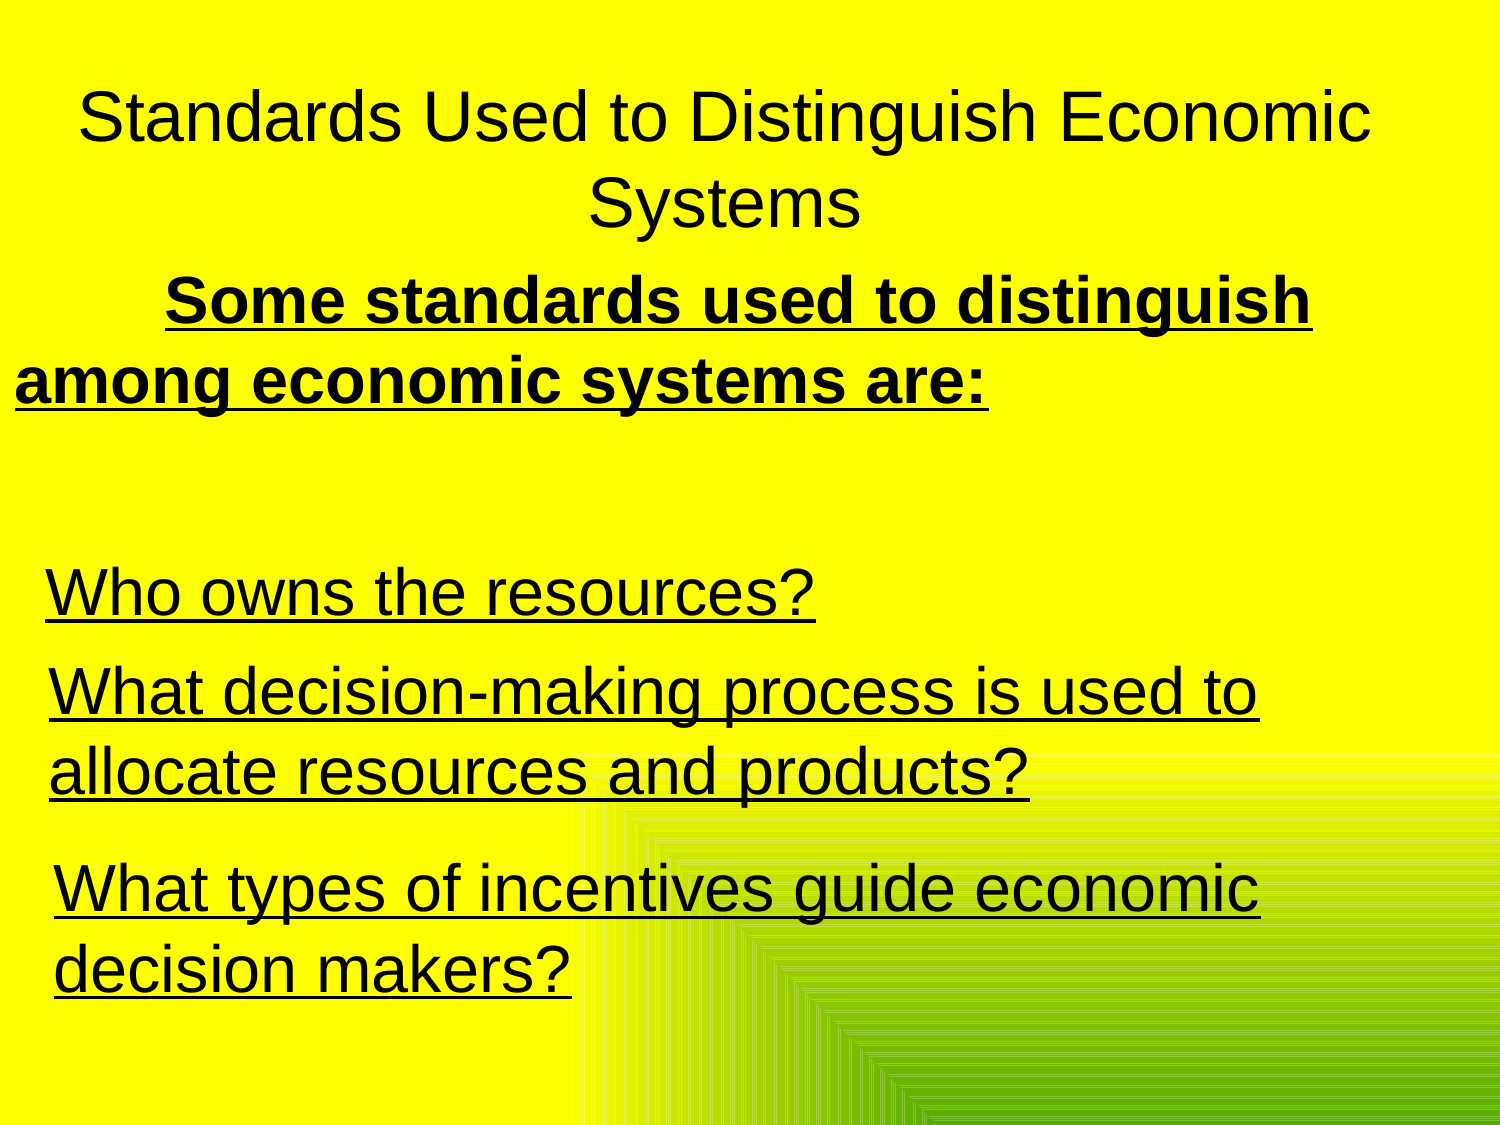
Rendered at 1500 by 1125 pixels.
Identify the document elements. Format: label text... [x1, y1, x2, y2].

text_box Who owns the resources? [30, 501, 962, 675]
text_box Some standards used to distinguish among economic systems are: [0, 249, 1500, 470]
text_box What types of incentives guide economic decision makers? [38, 837, 1476, 1045]
text_box What decision-making process is used to allocate resources and products? [33, 639, 1472, 838]
title Standards Used to Distinguish Economic Systems [0, 62, 1450, 249]
